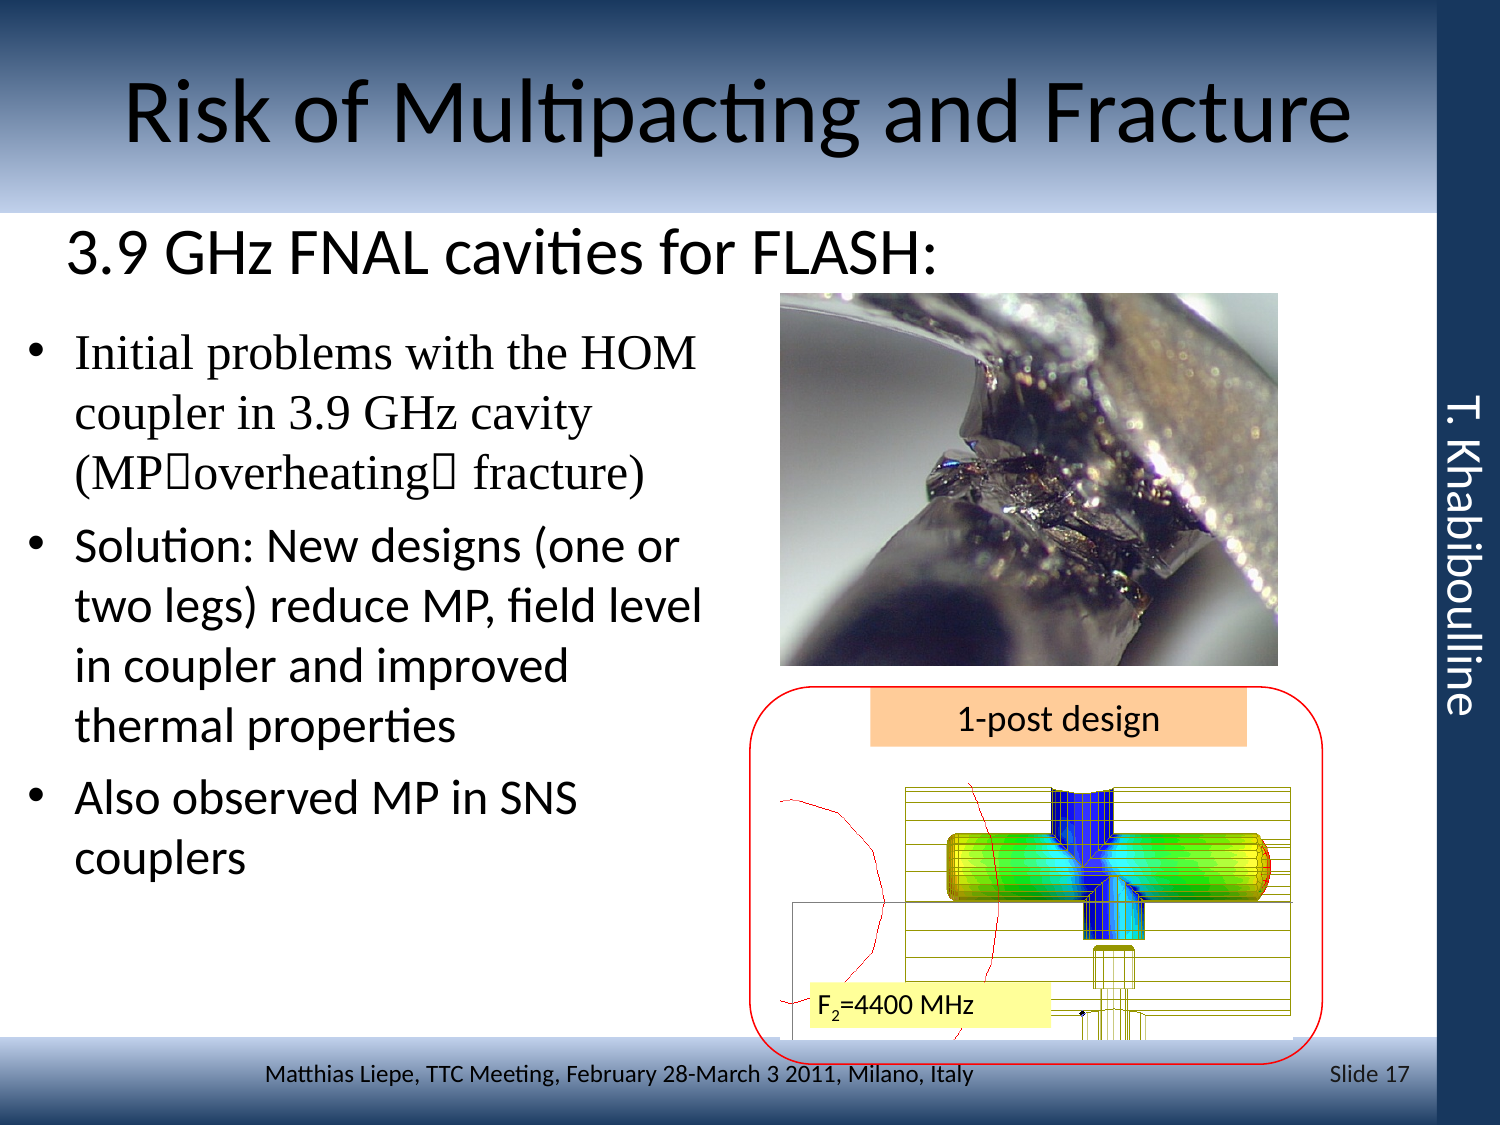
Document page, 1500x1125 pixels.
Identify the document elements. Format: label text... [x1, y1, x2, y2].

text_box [749, 686, 1323, 1065]
title Risk of Multipacting and Fracture [75, 12, 1425, 200]
text_box T. Khabiboulline [1430, 12, 1500, 1100]
footer Matthias Liepe, TTC Meeting, February 28-March 3 2011, Milano, Italy [249, 1050, 1216, 1110]
list 3.9 GHz FNAL cavities for FLASH: [50, 200, 1400, 943]
text_box Initial problems with the HOM coupler in 3.9 GHz cavity (MPoverheating fracture) Solution: New designs (one or two legs) reduce MP, field level in coupler and improved thermal properties Also observed MP in SNS couplers [12, 312, 725, 952]
slide_number Slide 17 [1216, 1042, 1425, 1103]
picture [779, 293, 1278, 666]
